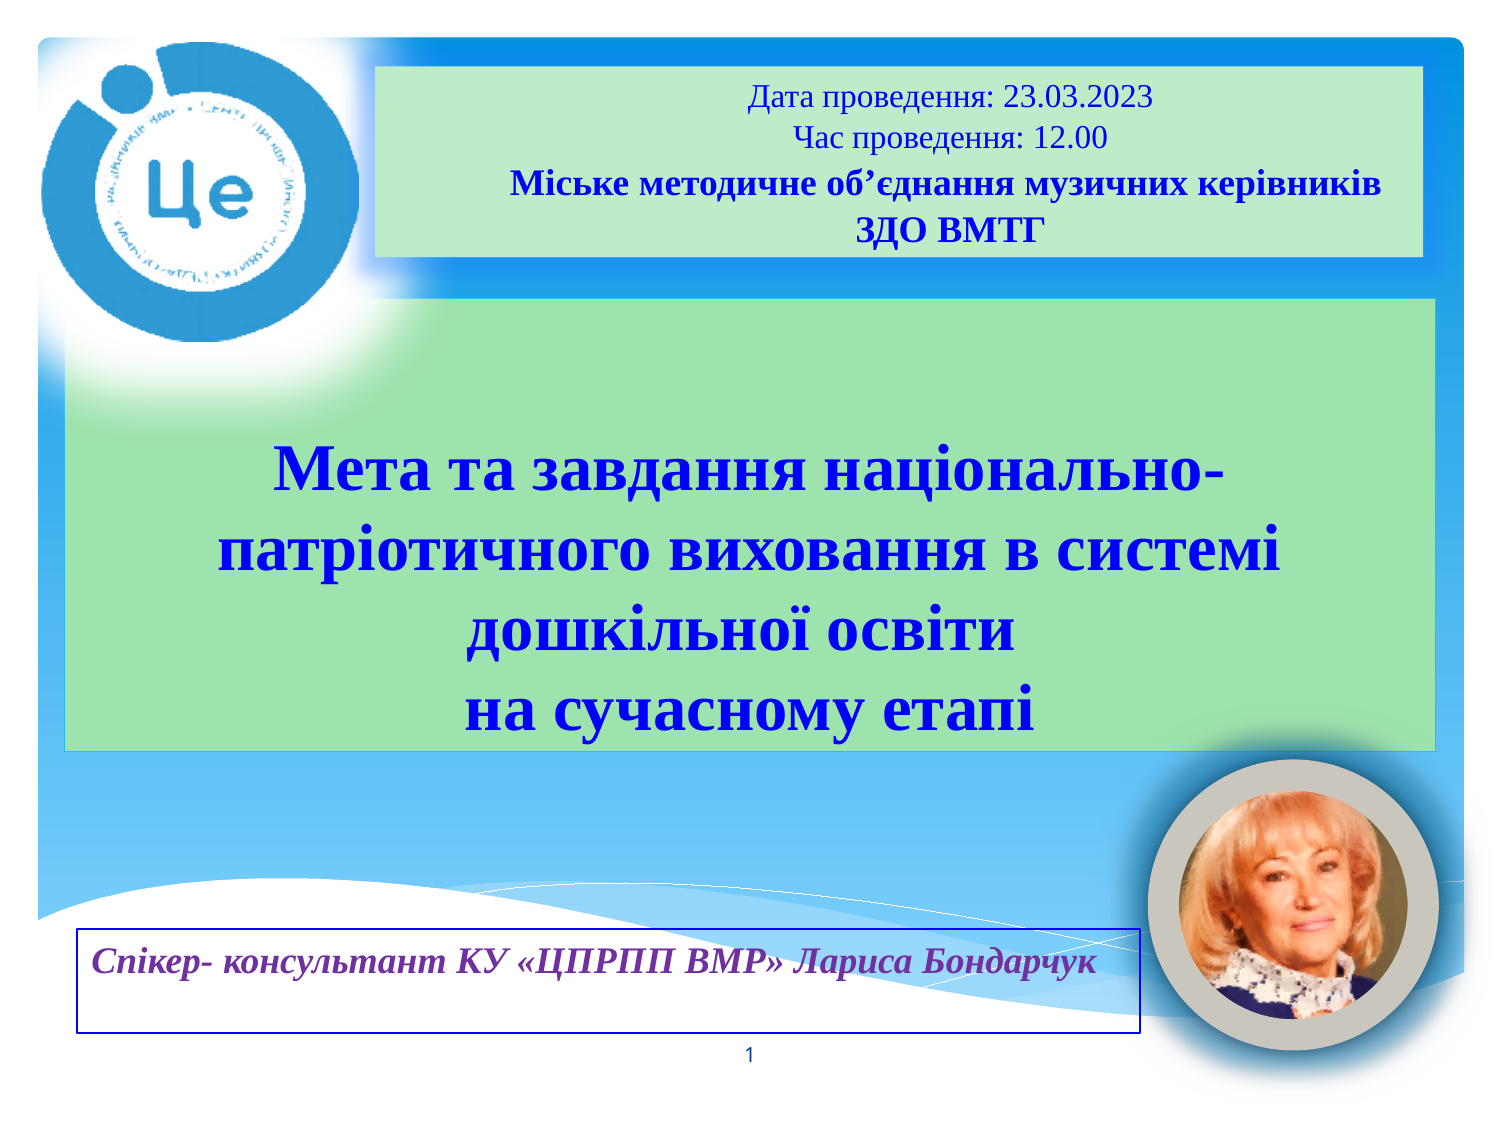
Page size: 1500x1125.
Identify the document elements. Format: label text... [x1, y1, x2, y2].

picture [1163, 774, 1424, 1036]
text_box Дата проведення: 23.03.2023 Час проведення: 12.00 Міське методичне об’єднання музичних керівників ЗДО ВМТГ [375, 66, 1424, 258]
text_box Спікер- консультант КУ «ЦПРПП ВМР» Лариса Бондарчук [76, 928, 1140, 1034]
slide_number 1 [654, 1034, 846, 1086]
picture [41, 42, 360, 342]
title Мета та завдання національно-патріотичного виховання в системі дошкільної освіти на сучасному етапі [64, 298, 1436, 752]
text_box Базовий компонент дошкільної освіти-нова редакція, 2021. Концепція Державної цільової соціальної програми національно-патріотичного виховання на період до 2025 року, схваленої розпорядженням Кабінету Міністрів України від 9 жовтня 2020 р. № 1233-р. Стратегія національно-патріотичного виховання, затвердженої Указом Президента України від 18 травня 2019 року № 286/2019. Лист МОН від 27.07. 2022 № 1/8504-22 «Методичні рекомендації про окремі питання діяльності закладу дошкільної освіти у 2022/2023 навчальному році» Державний стандарт дошкільної освіти:особливості впровадження/Упор.:О.Косенчук.-Харків: Вид-во “Ранок”,2021. Патріотичне виховання на музичних заняттях/Т.Вовк//Музичний керівник.-2023.-№3. [64, 298, 451, 433]
